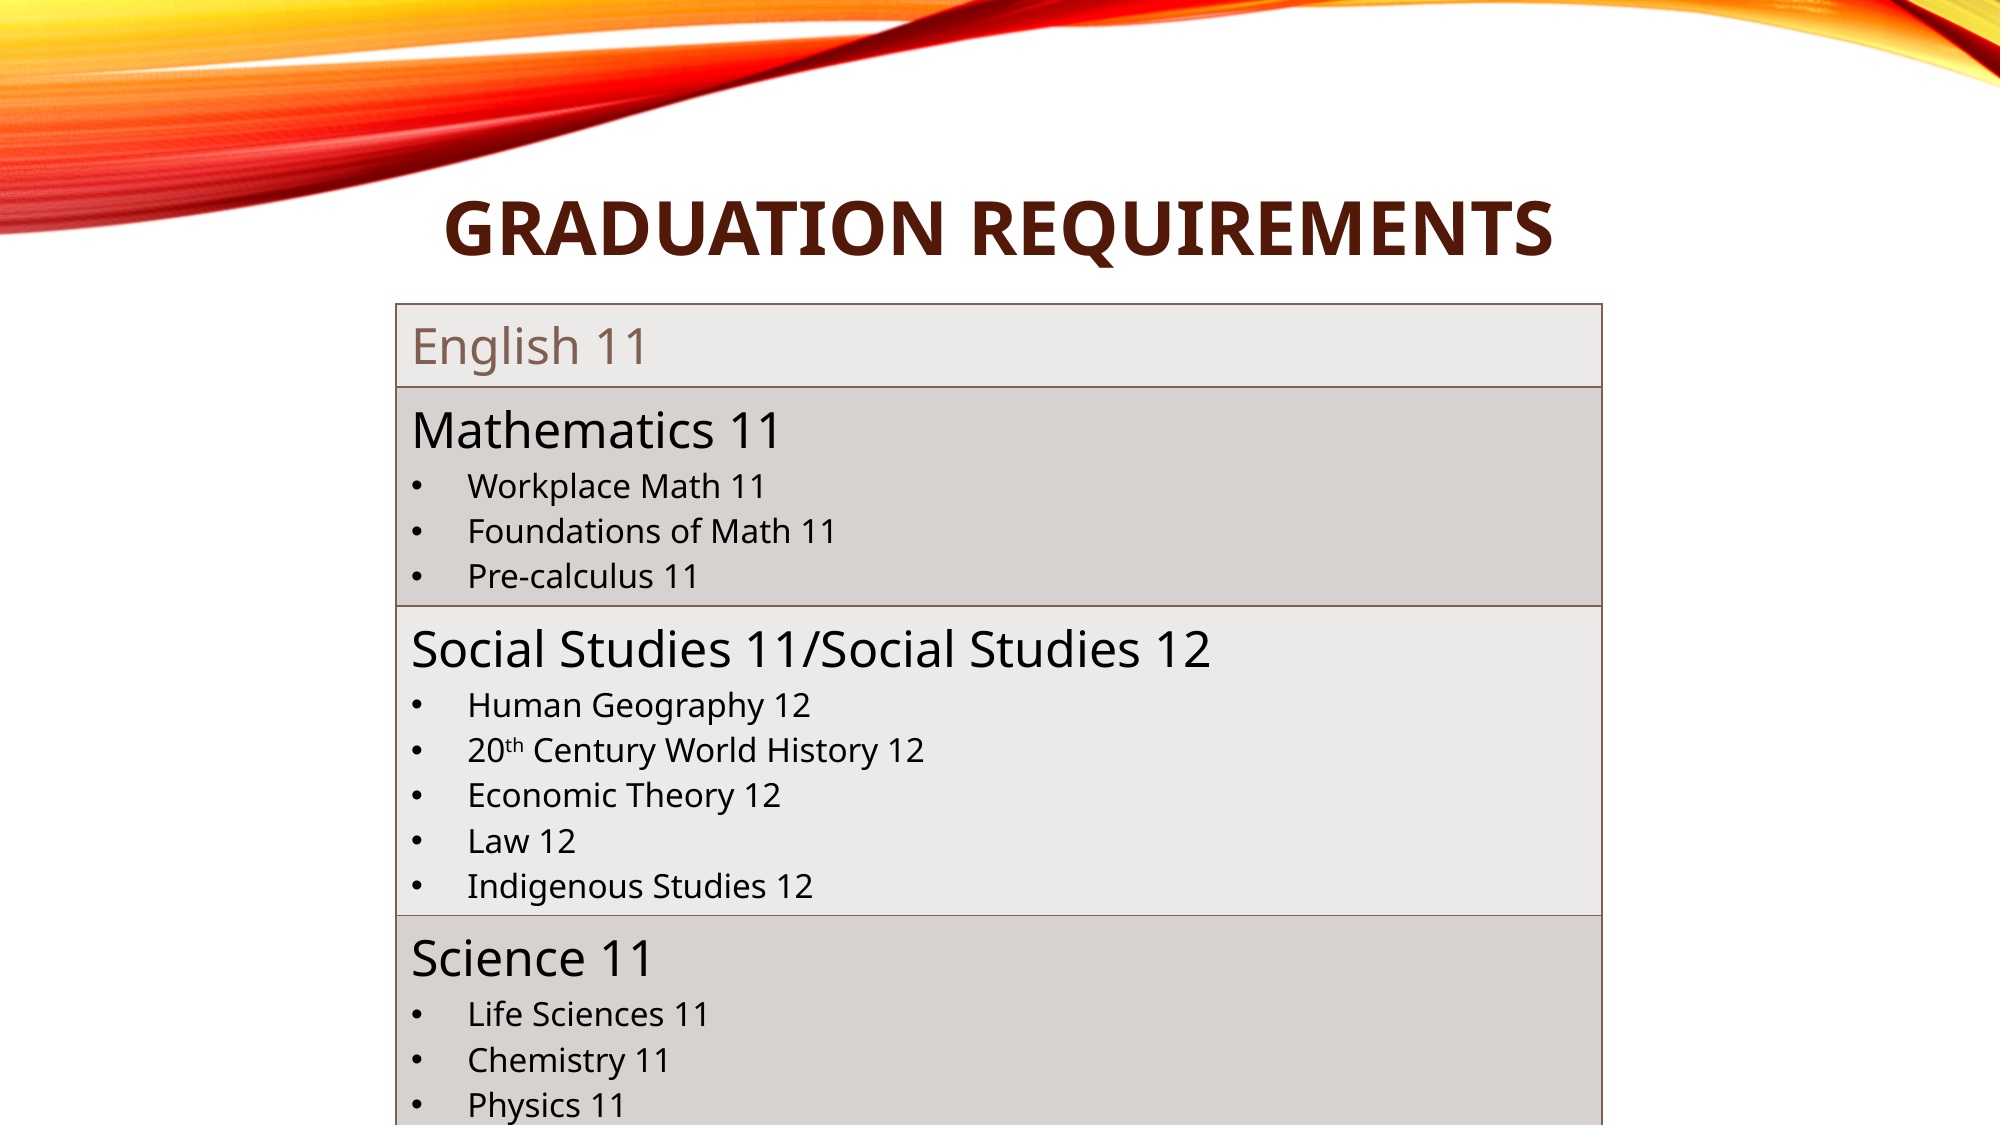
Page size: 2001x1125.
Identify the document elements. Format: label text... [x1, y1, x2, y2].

picture [0, 0, 2000, 237]
table_cell Mathematics 11 Workplace Math 11 Foundations of Math 11 Pre-calculus 11 [397, 388, 1601, 605]
table_header English 11 [397, 305, 1601, 386]
text_box [38, 38, 1961, 1090]
table_cell Social Studies 11/Social Studies 12 Human Geography 12 20th Century World History 12 Economic Theory 12 Law 12 Indigenous Studies 12 [397, 607, 1601, 915]
table_cell Science 11 Life Sciences 11 Chemistry 11 Physics 11 Earth Sciences 11 [397, 916, 1601, 1125]
